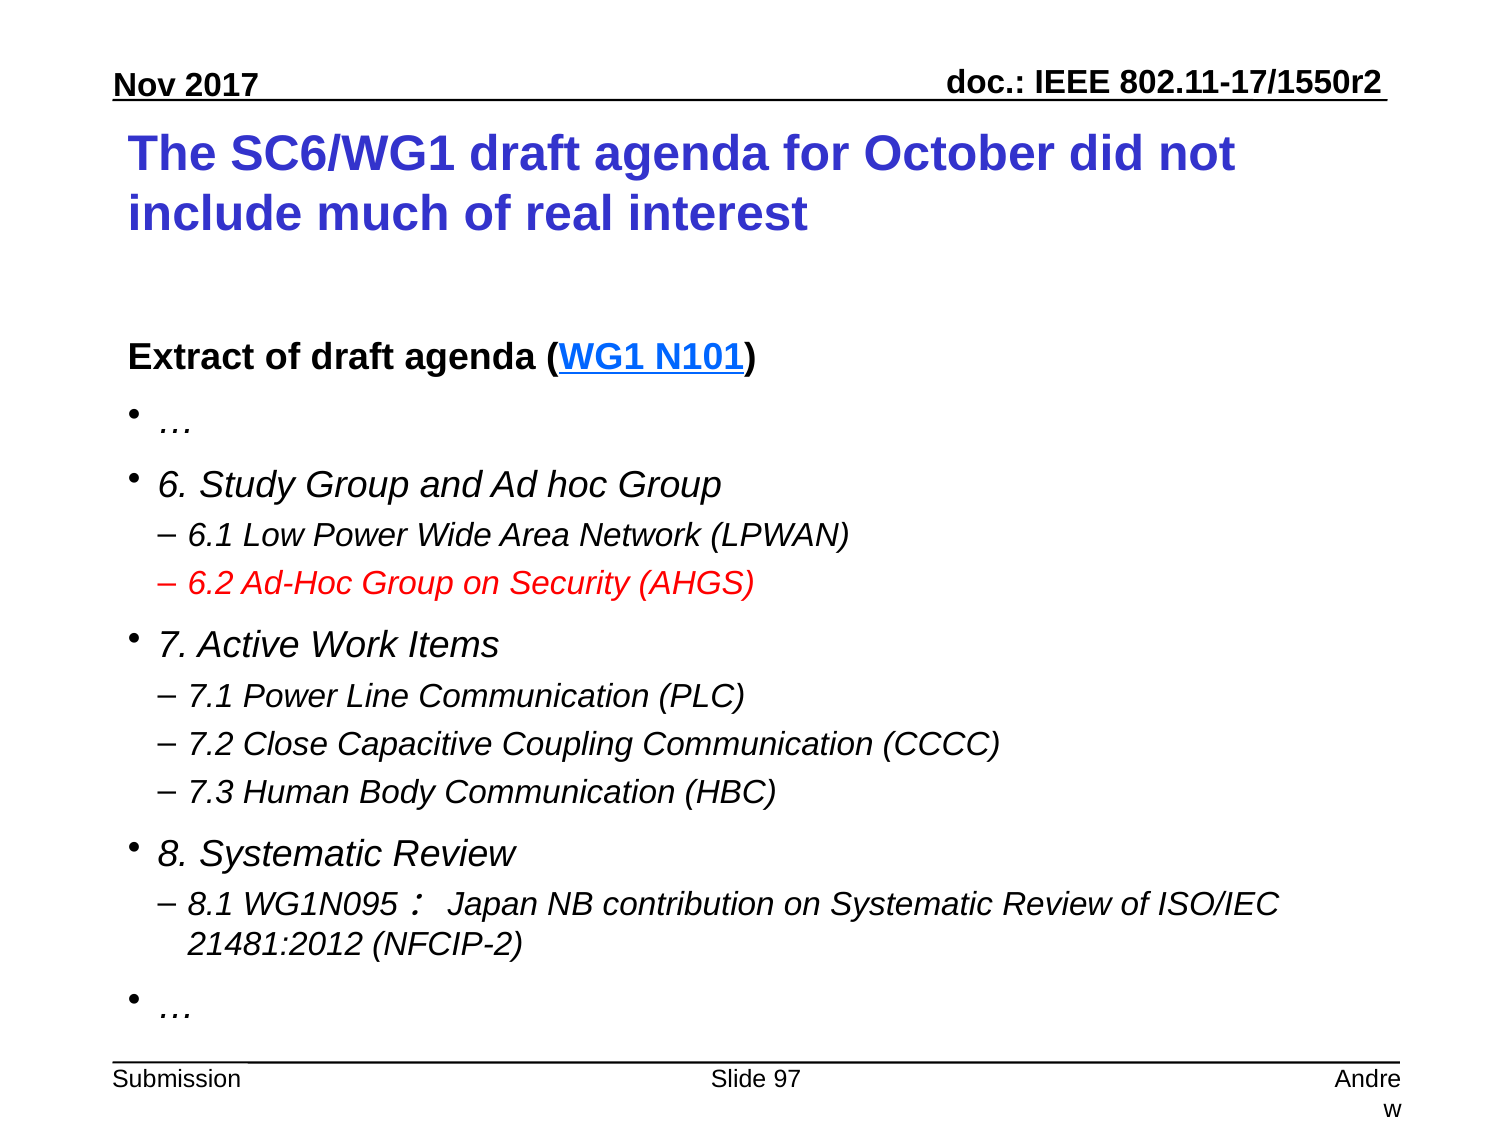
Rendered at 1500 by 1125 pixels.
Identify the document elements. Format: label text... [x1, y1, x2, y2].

slide_number Slide 97 [709, 1061, 803, 1093]
title The SC6/WG1 draft agenda for October did not include much of real interest [112, 112, 1388, 288]
footer Andrew Myles, Cisco [1320, 1061, 1402, 1093]
list Extract of draft agenda (WG1 N101) … 6. Study Group and Ad hoc Group 6.1 Low Power Wide Area Network (LPWAN) 6.2 Ad-Hoc Group on Security (AHGS) 7. Active Work Items 7.1 Power Line Communication (PLC) 7.2 Close Capacitive Coupling Communication (CCCC) 7.3 Human Body Communication (HBC) 8. Systematic Review 8.1 WG1N095：Japan NB contribution on Systematic Review of ISO/IEC 21481:2012 (NFCIP-2) … [112, 324, 1388, 1000]
